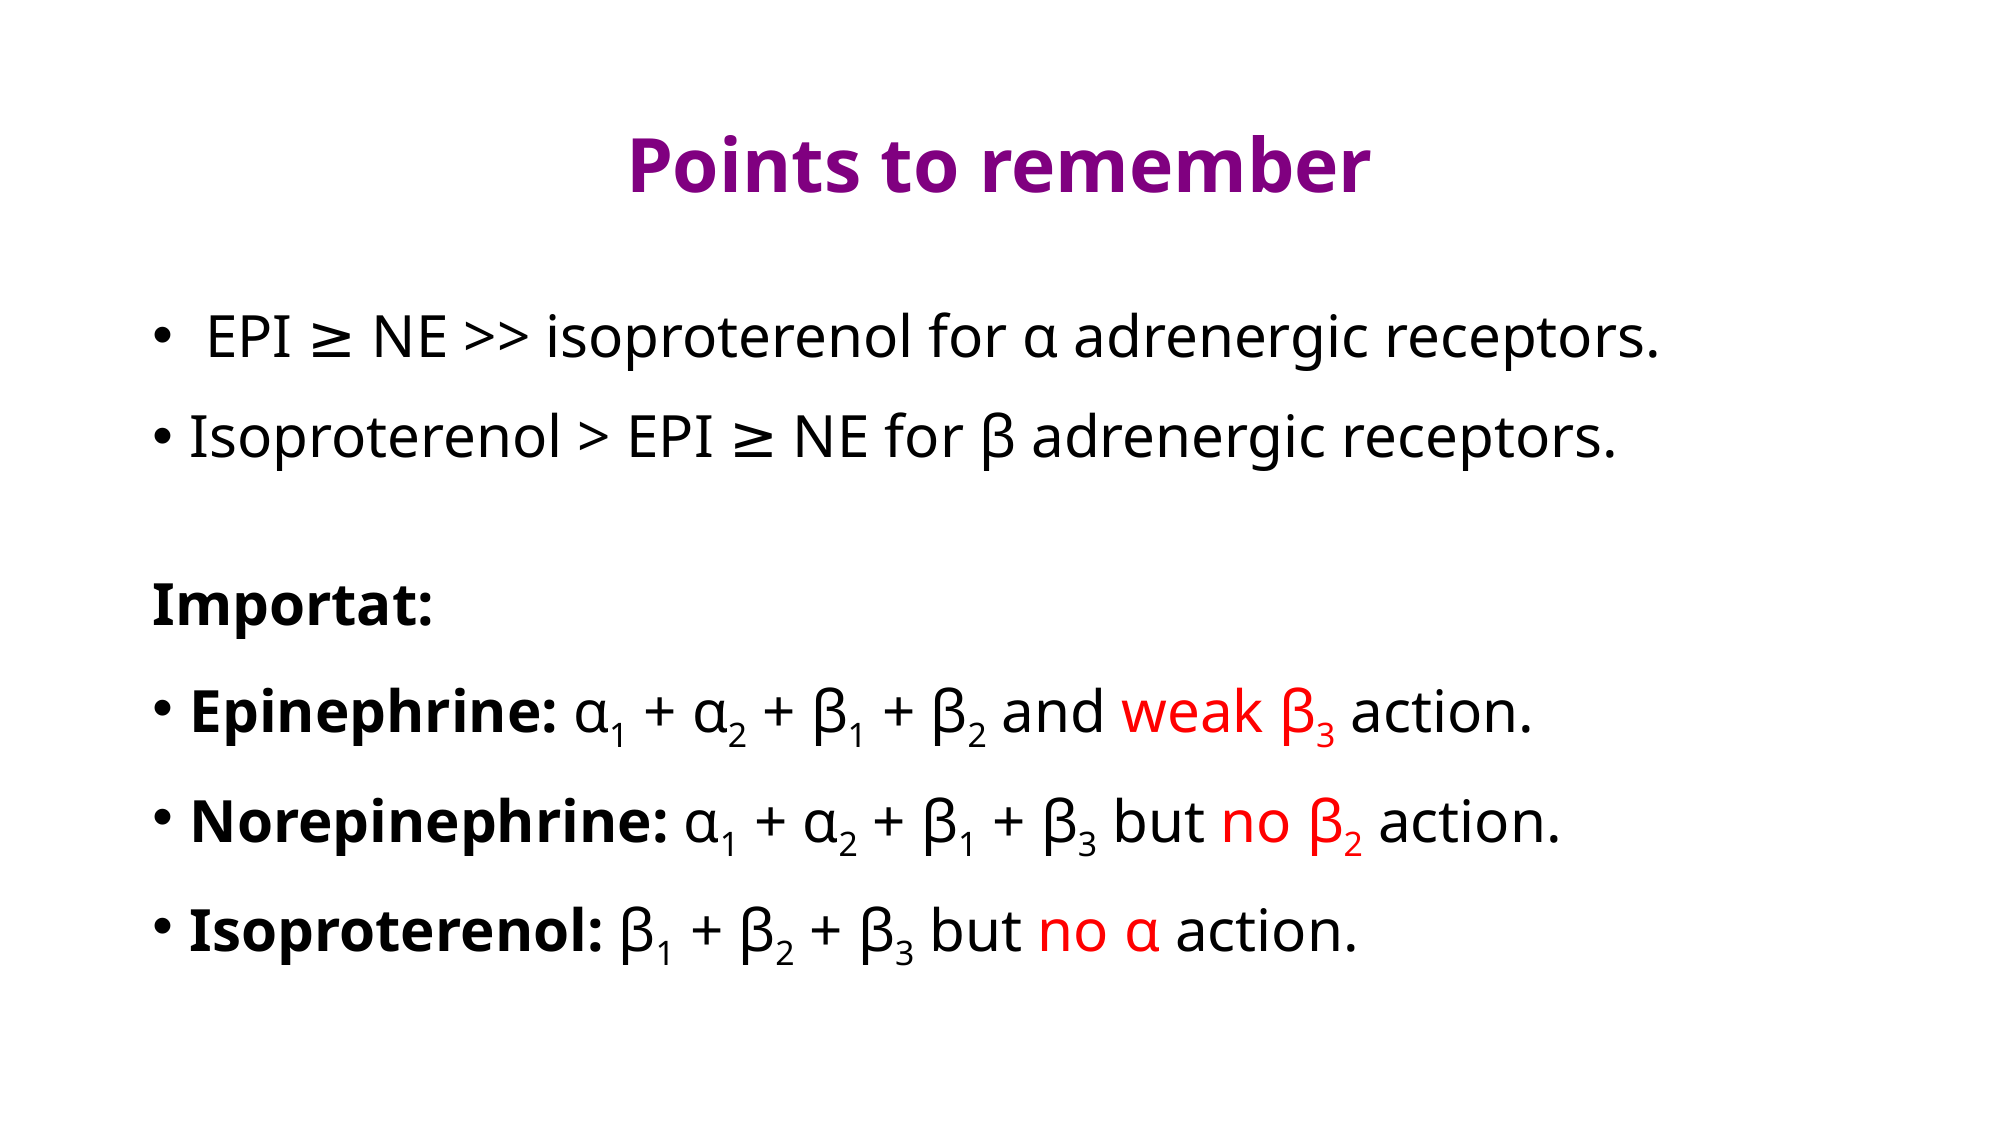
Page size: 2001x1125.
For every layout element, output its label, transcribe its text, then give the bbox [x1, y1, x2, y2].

list EPI ≥ NE >> isoproterenol for α adrenergic receptors. Isoproterenol > EPI ≥ NE for β adrenergic receptors. Importat: Epinephrine: α1 + α2 + β1 + β2 and weak β3 action. Norepinephrine: α1 + α2 + β1 + β3 but no β2 action. Isoproterenol: β1 + β2 + β3 but no α action. [137, 299, 1863, 1014]
title Points to remember [137, 59, 1863, 278]
